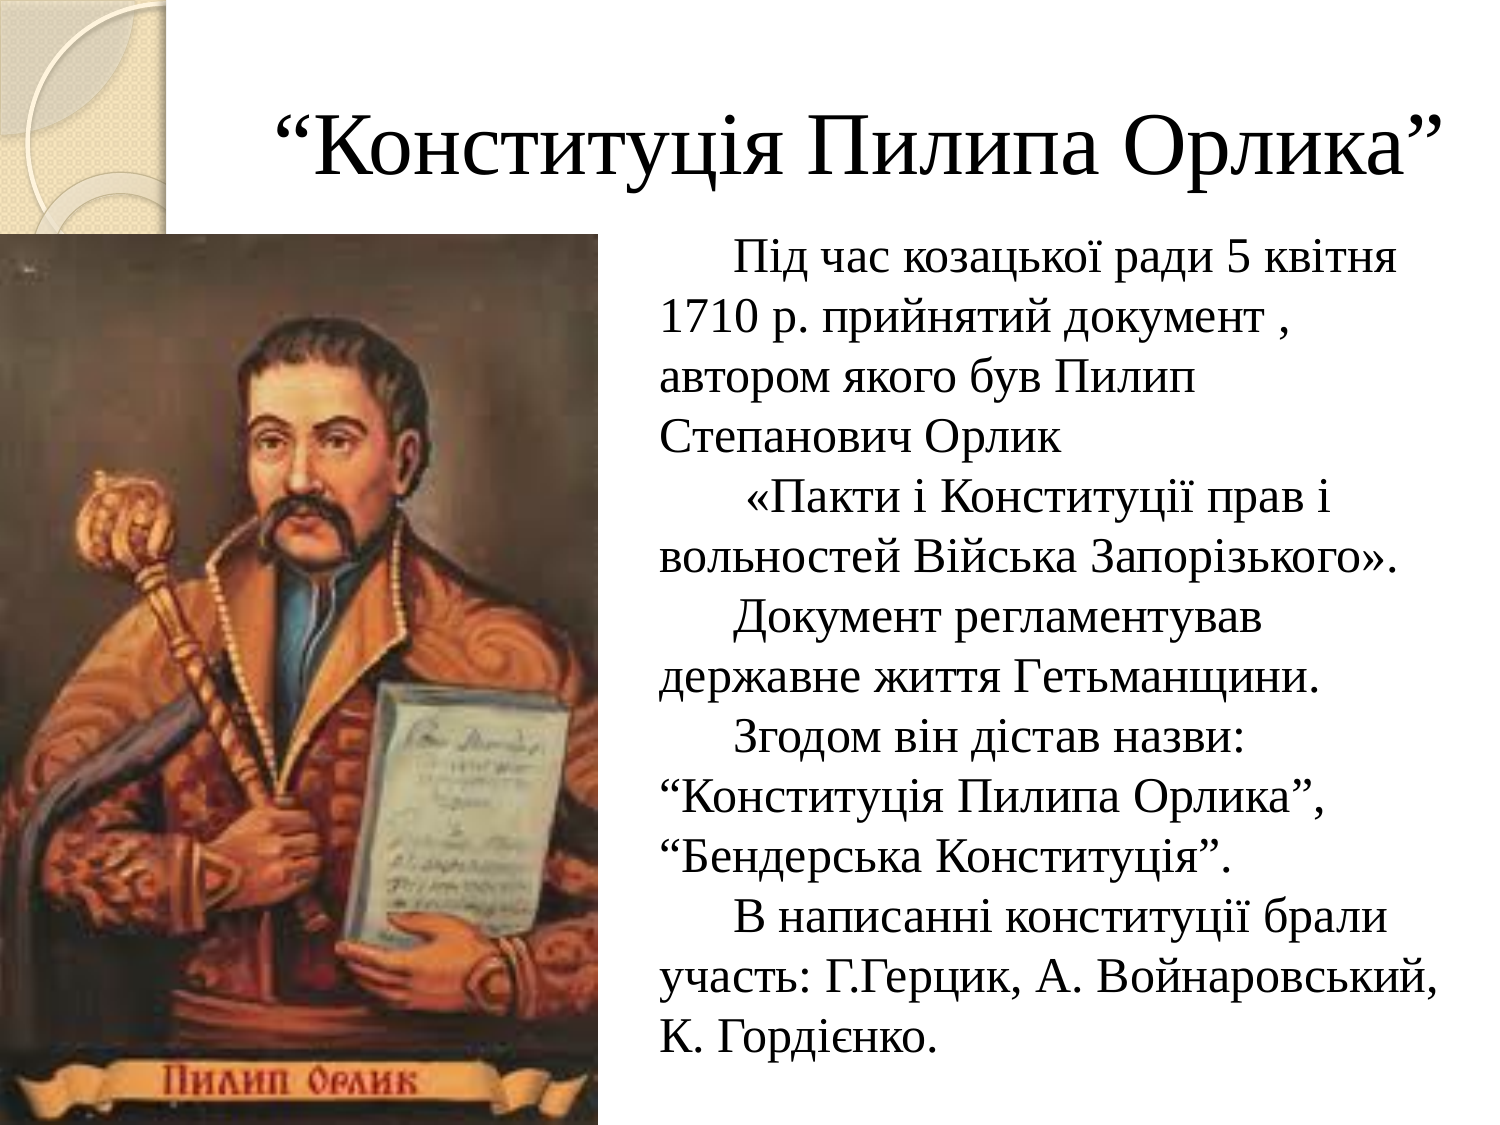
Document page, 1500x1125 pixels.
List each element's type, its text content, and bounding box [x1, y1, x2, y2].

text_box Під час козацької ради 5 квітня 1710 р. прийнятий документ , автором якого був Пилип Степанович Орлик «Пакти і Конституції прав і вольностей Війська Запорізького». Документ регламентував державне життя Гетьманщини. Згодом він дістав назви: “Конституція Пилипа Орлика”, “Бендерська Конституція”. В написанні конституції брали участь: Г.Герцик, А. Войнаровський, К. Гордієнко. [644, 215, 1465, 1071]
picture [0, 234, 598, 1125]
title “Конституція Пилипа Орлика” [235, 45, 1466, 233]
